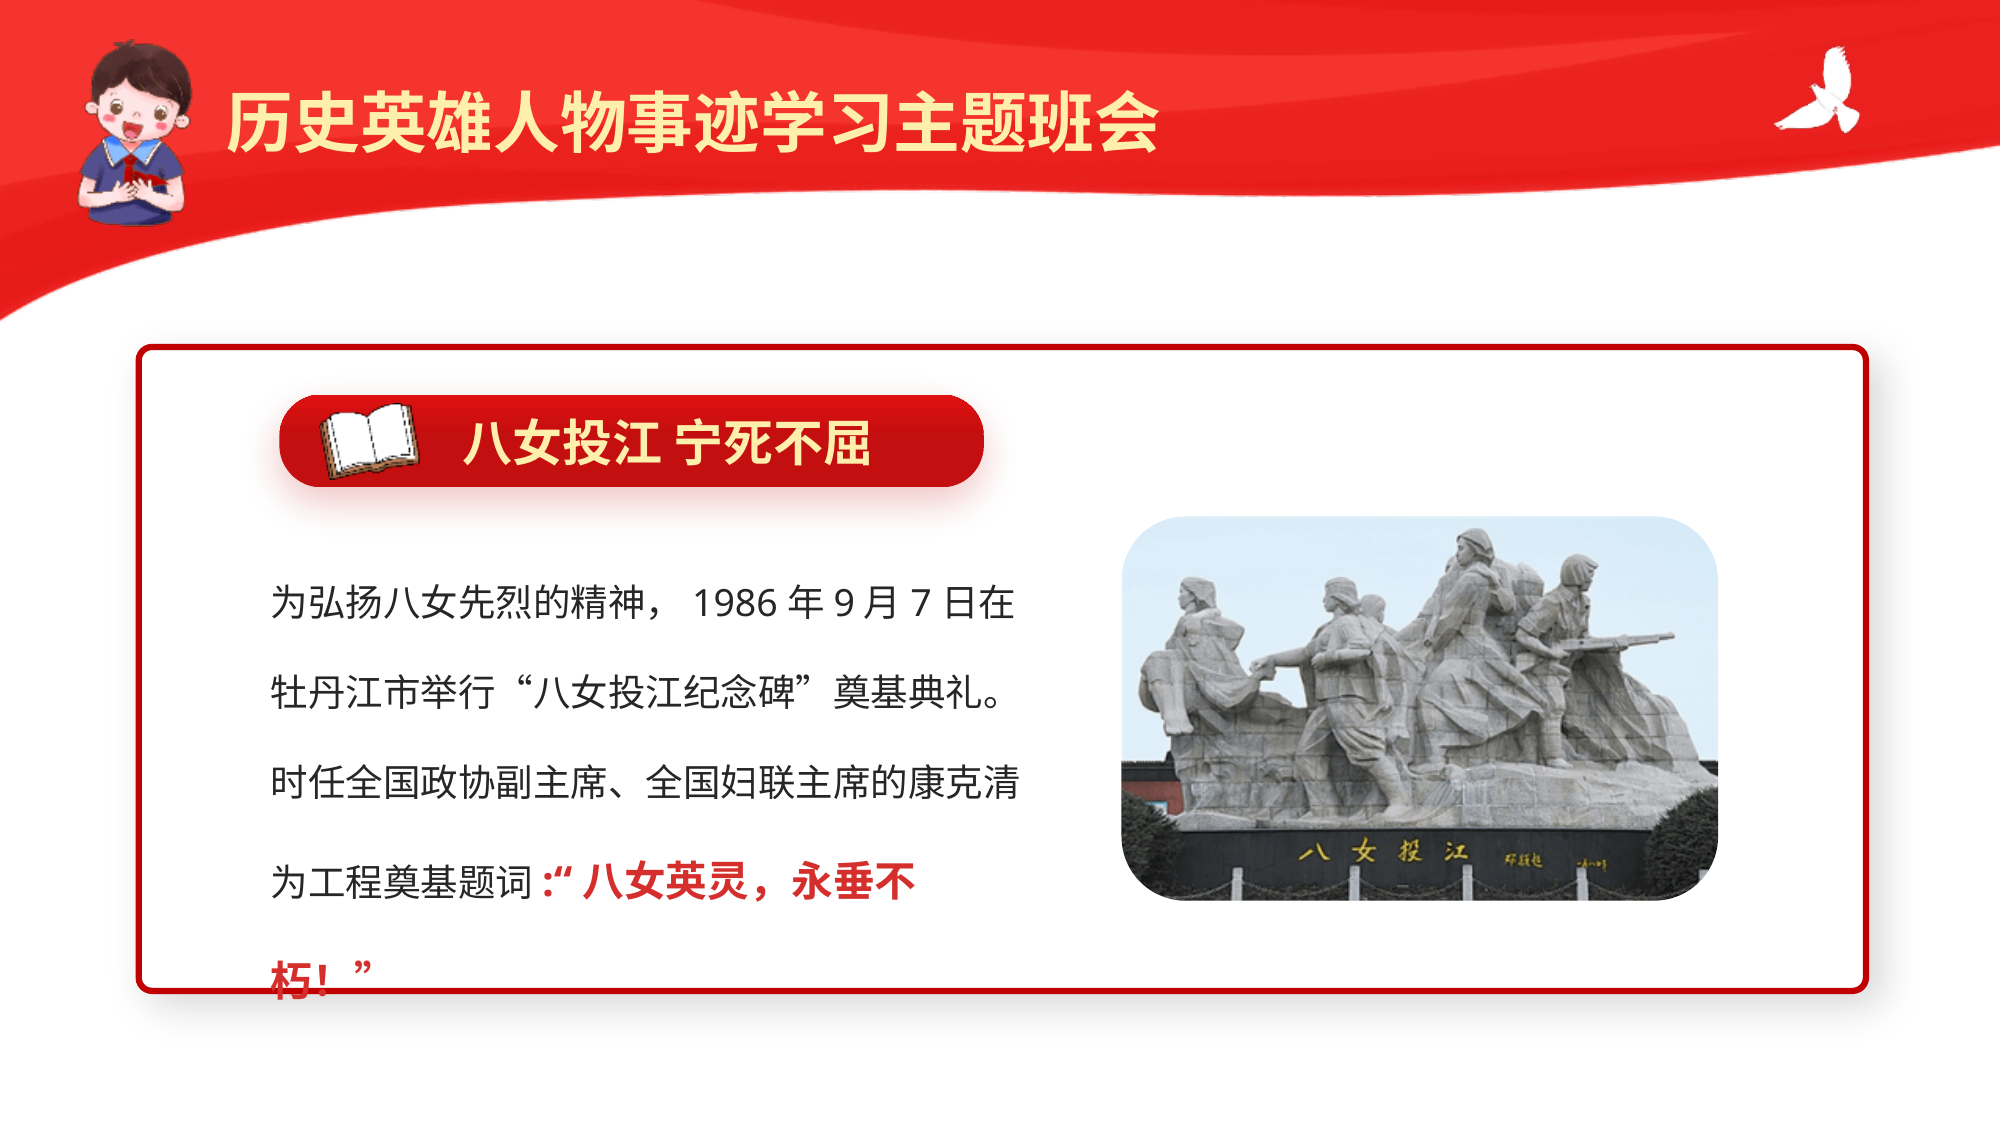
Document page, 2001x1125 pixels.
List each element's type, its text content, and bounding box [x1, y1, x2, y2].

text_box 为弘扬八女先烈的精神，1986年9月7日在牡丹江市举行“八女投江纪念碑”奠基典礼。时任全国政协副主席、全国妇联主席的康克清为工程奠基题词:“八女英灵，永垂不朽！” [255, 527, 1041, 1012]
picture [1121, 516, 1719, 901]
picture [0, 0, 2000, 323]
text_box 历史英雄人物事迹学习主题班会 [211, 73, 1177, 168]
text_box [279, 394, 984, 488]
text_box [137, 345, 1867, 992]
